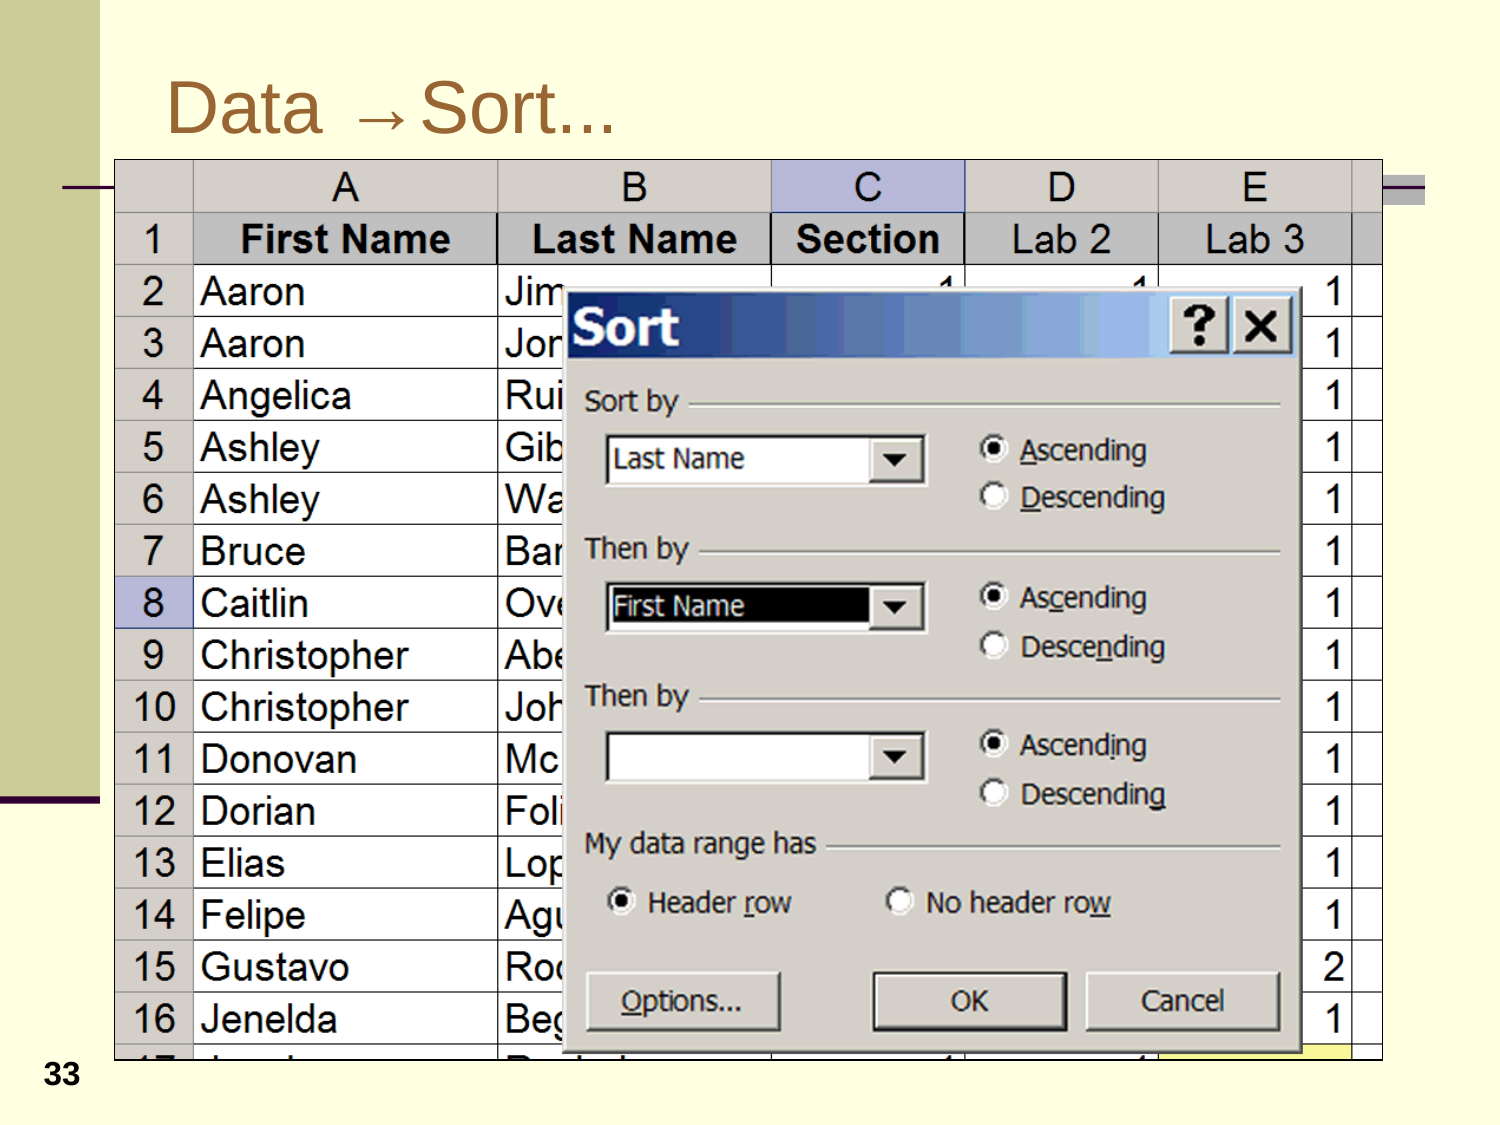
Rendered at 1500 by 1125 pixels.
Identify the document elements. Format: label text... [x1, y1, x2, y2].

title Data →Sort... [149, 45, 1426, 163]
slide_number 33 [20, 1044, 104, 1096]
picture [114, 160, 1383, 1060]
